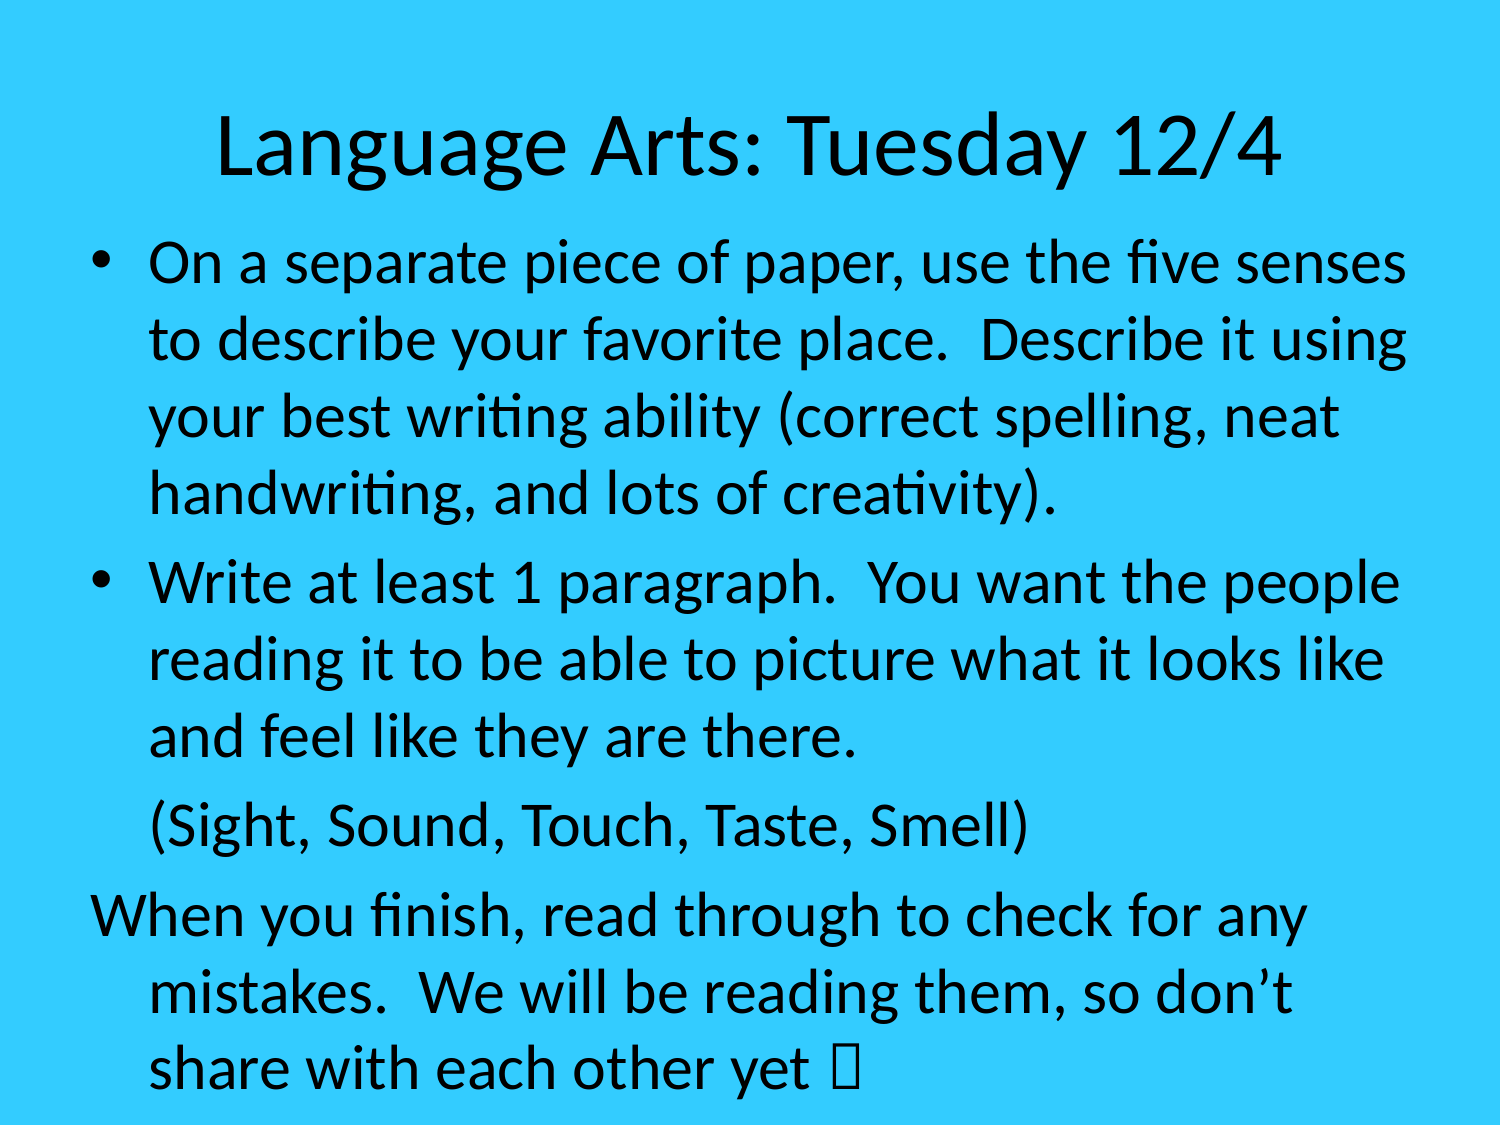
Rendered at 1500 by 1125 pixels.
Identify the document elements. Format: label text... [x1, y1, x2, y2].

list On a separate piece of paper, use the five senses to describe your favorite place. Describe it using your best writing ability (correct spelling, neat handwriting, and lots of creativity). Write at least 1 paragraph. You want the people reading it to be able to picture what it looks like and feel like they are there. (Sight, Sound, Touch, Taste, Smell) When you finish, read through to check for any mistakes. We will be reading them, so don’t share with each other yet  [75, 212, 1425, 1125]
title Language Arts: Tuesday 12/4 [75, 45, 1425, 212]
